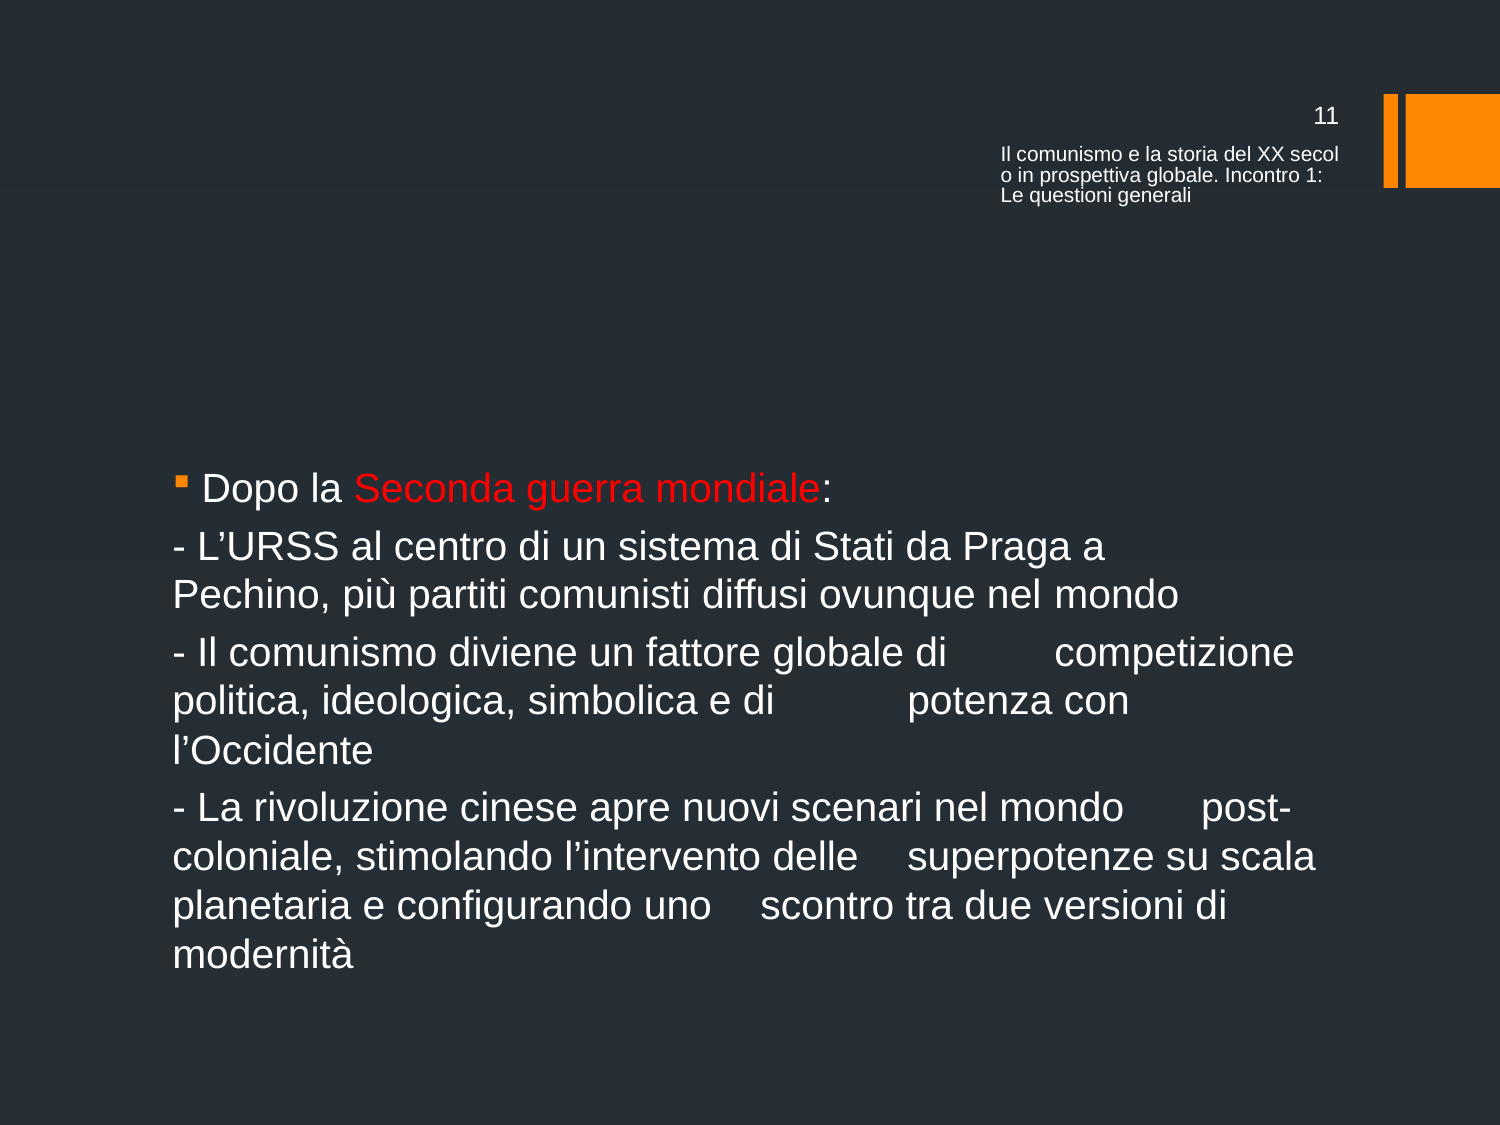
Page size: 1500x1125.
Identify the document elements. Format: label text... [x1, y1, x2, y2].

slide_number 11 [1199, 90, 1355, 140]
footer Il comunismo e la storia del XX secolo in prospettiva globale. Incontro 1: Le questioni generali [985, 140, 1355, 190]
list Dopo la Seconda guerra mondiale: - L’URSS al centro di un sistema di Stati da Praga a Pechino, più partiti comunisti diffusi ovunque nel mondo - Il comunismo diviene un fattore globale di competizione politica, ideologica, simbolica e di potenza con l’Occidente - La rivoluzione cinese apre nuovi scenari nel mondo post-coloniale, stimolando l’intervento delle superpotenze su scala planetaria e configurando uno scontro tra due versioni di modernità [150, 454, 1350, 1035]
